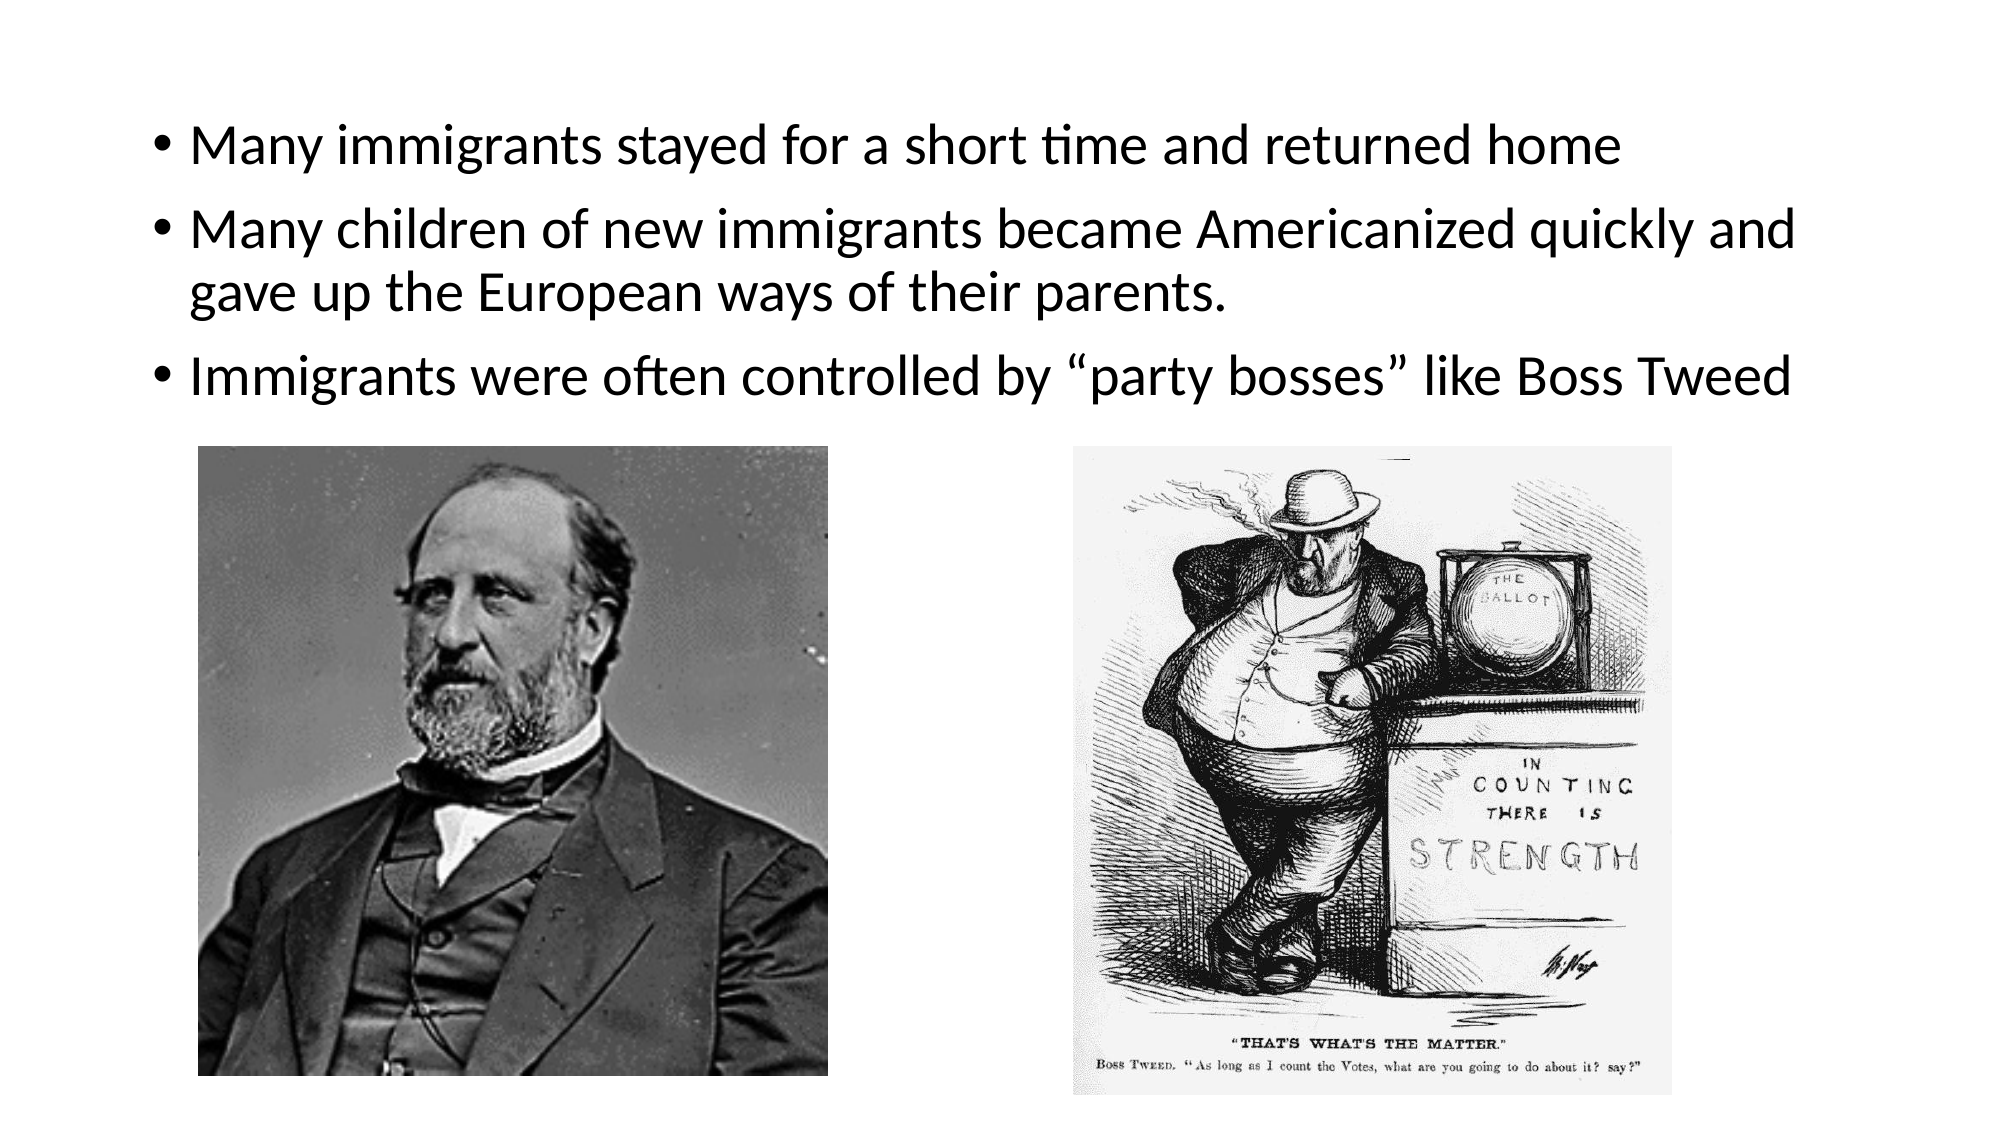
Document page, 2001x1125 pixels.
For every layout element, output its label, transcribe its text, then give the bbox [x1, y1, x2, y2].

picture [198, 446, 828, 1076]
list Many immigrants stayed for a short time and returned home Many children of new immigrants became Americanized quickly and gave up the European ways of their parents. Immigrants were often controlled by “party bosses” like Boss Tweed [137, 107, 1863, 821]
picture [1073, 446, 1672, 1095]
